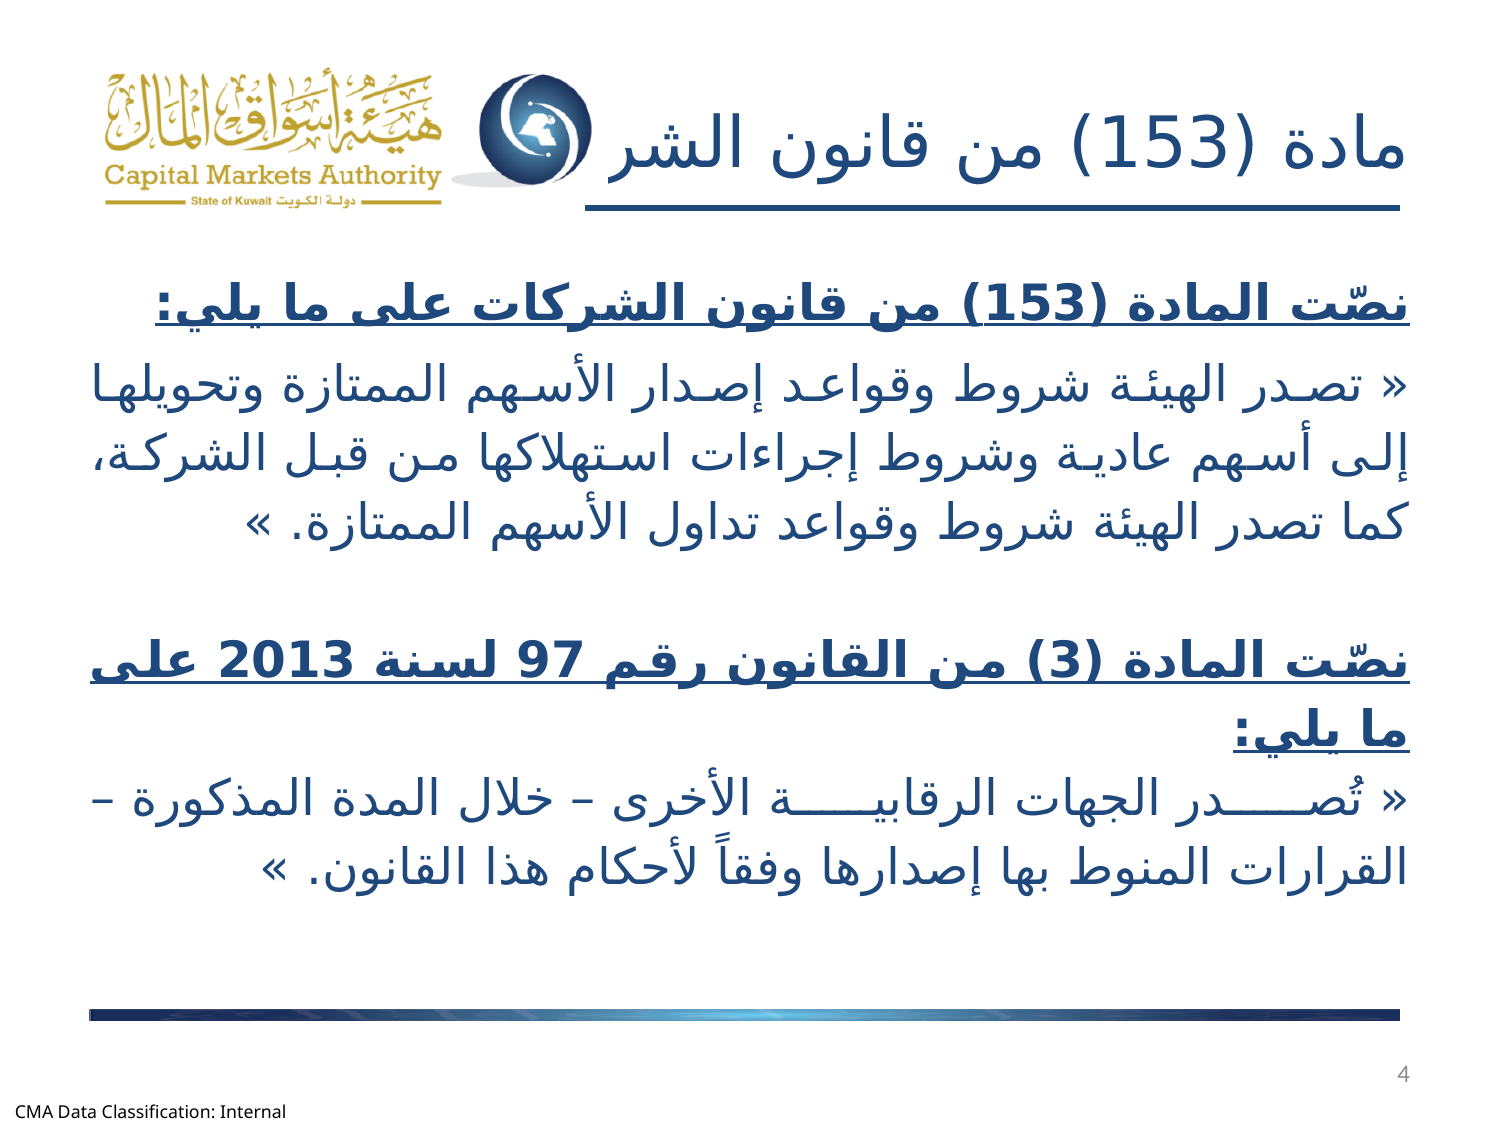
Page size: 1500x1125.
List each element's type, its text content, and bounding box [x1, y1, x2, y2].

picture [87, 62, 608, 213]
title مادة (153) من قانون الشركات [460, 45, 1425, 233]
picture [87, 1009, 1401, 1021]
slide_number 4 [1074, 1042, 1425, 1103]
list نصّت المادة (153) من قانون الشركات على ما يلي: « تصدر الهيئة شروط وقواعد إصدار الأسهم الممتازة وتحويلها إلى أسهم عادية وشروط إجراءات استهلاكها من قبل الشركة، كما تصدر الهيئة شروط وقواعد تداول الأسهم الممتازة. » نصّت المادة (3) من القانون رقم 97 لسنة 2013 على ما يلي: « تُصدر الجهات الرقابية الأخرى – خلال المدة المذكورة – القرارات المنوط بها إصدارها وفقاً لأحكام هذا القانون. » [75, 262, 1425, 1005]
